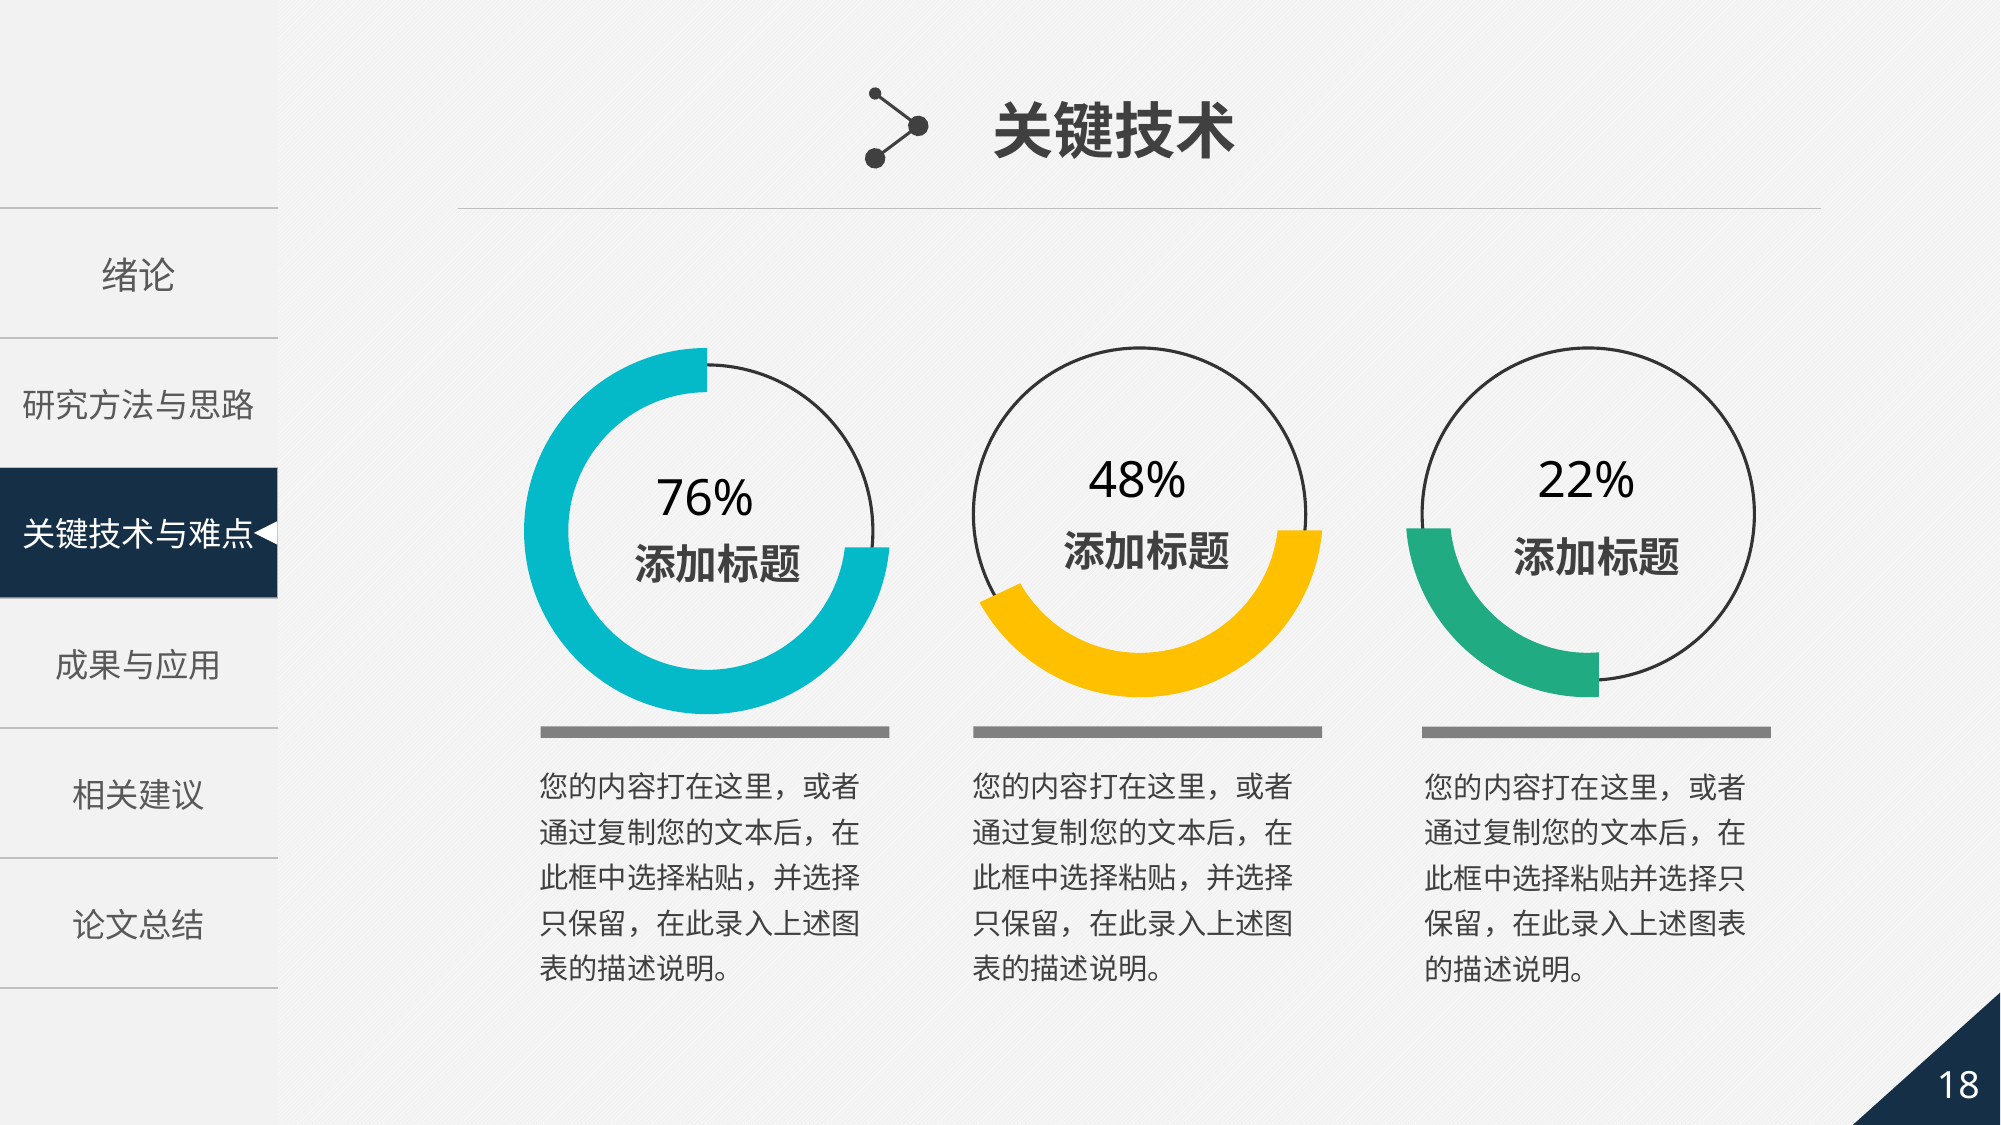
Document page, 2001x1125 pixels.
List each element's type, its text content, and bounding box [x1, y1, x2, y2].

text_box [957, 726, 1335, 992]
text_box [973, 347, 1323, 698]
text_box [524, 347, 890, 715]
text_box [875, 93, 919, 159]
text_box 关键技术 [977, 84, 1252, 173]
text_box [1410, 726, 1776, 997]
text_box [524, 726, 890, 1039]
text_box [1406, 347, 1755, 698]
